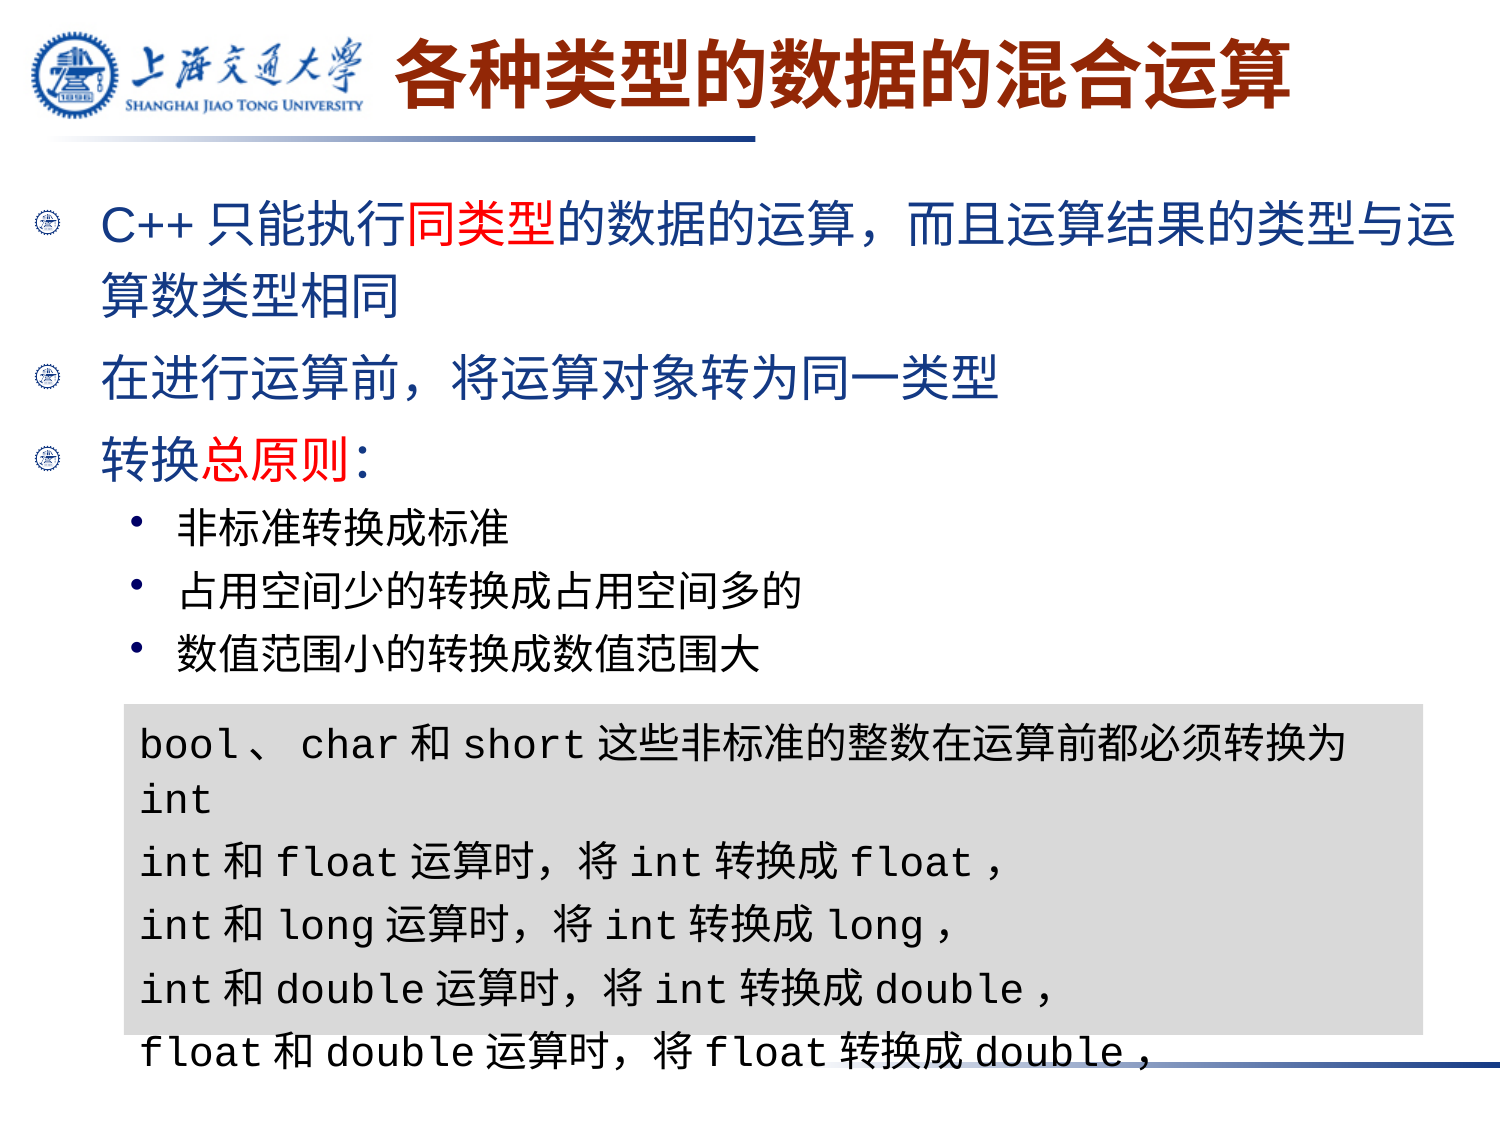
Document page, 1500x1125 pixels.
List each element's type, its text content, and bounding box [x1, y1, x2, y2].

picture [26, 355, 69, 398]
picture [0, 0, 1500, 1125]
title 各种类型的数据的混合运算 [206, 19, 1482, 138]
text_box bool、char和short这些非标准的整数在运算前都必须转换为int int和float运算时，将int转换成float， int和long运算时，将int转换成long， int和double运算时，将int转换成double， float和double运算时，将float转换成double， [123, 704, 1424, 1035]
list C++只能执行同类型的数据的运算，而且运算结果的类型与运算数类型相同 在进行运算前，将运算对象转为同一类型 转换总原则： 非标准转换成标准 占用空间少的转换成占用空间多的 数值范围小的转换成数值范围大 [11, 172, 1500, 693]
picture [26, 201, 69, 244]
picture [26, 437, 69, 480]
